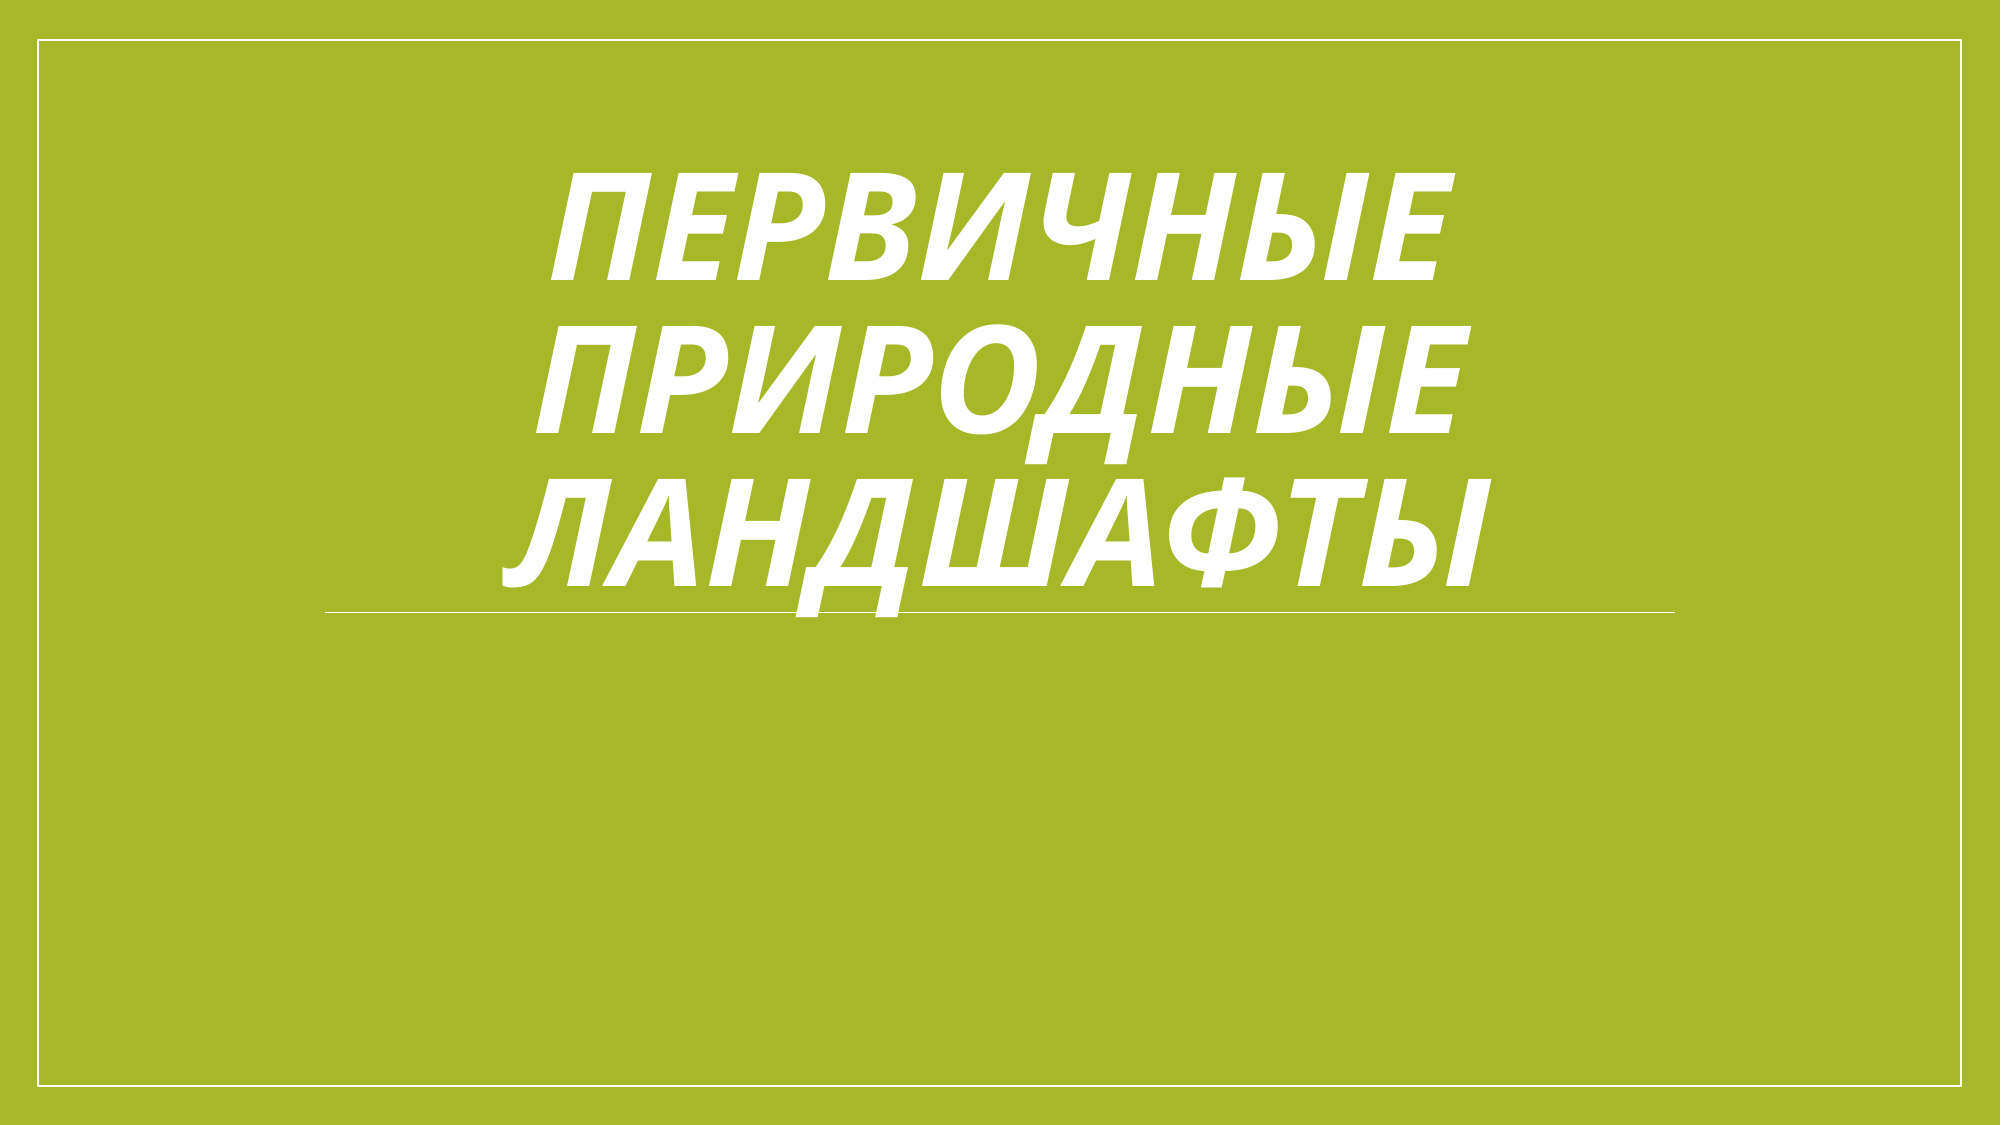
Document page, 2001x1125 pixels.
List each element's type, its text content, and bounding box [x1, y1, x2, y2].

title первичные природные ландшафты [182, 144, 1818, 625]
